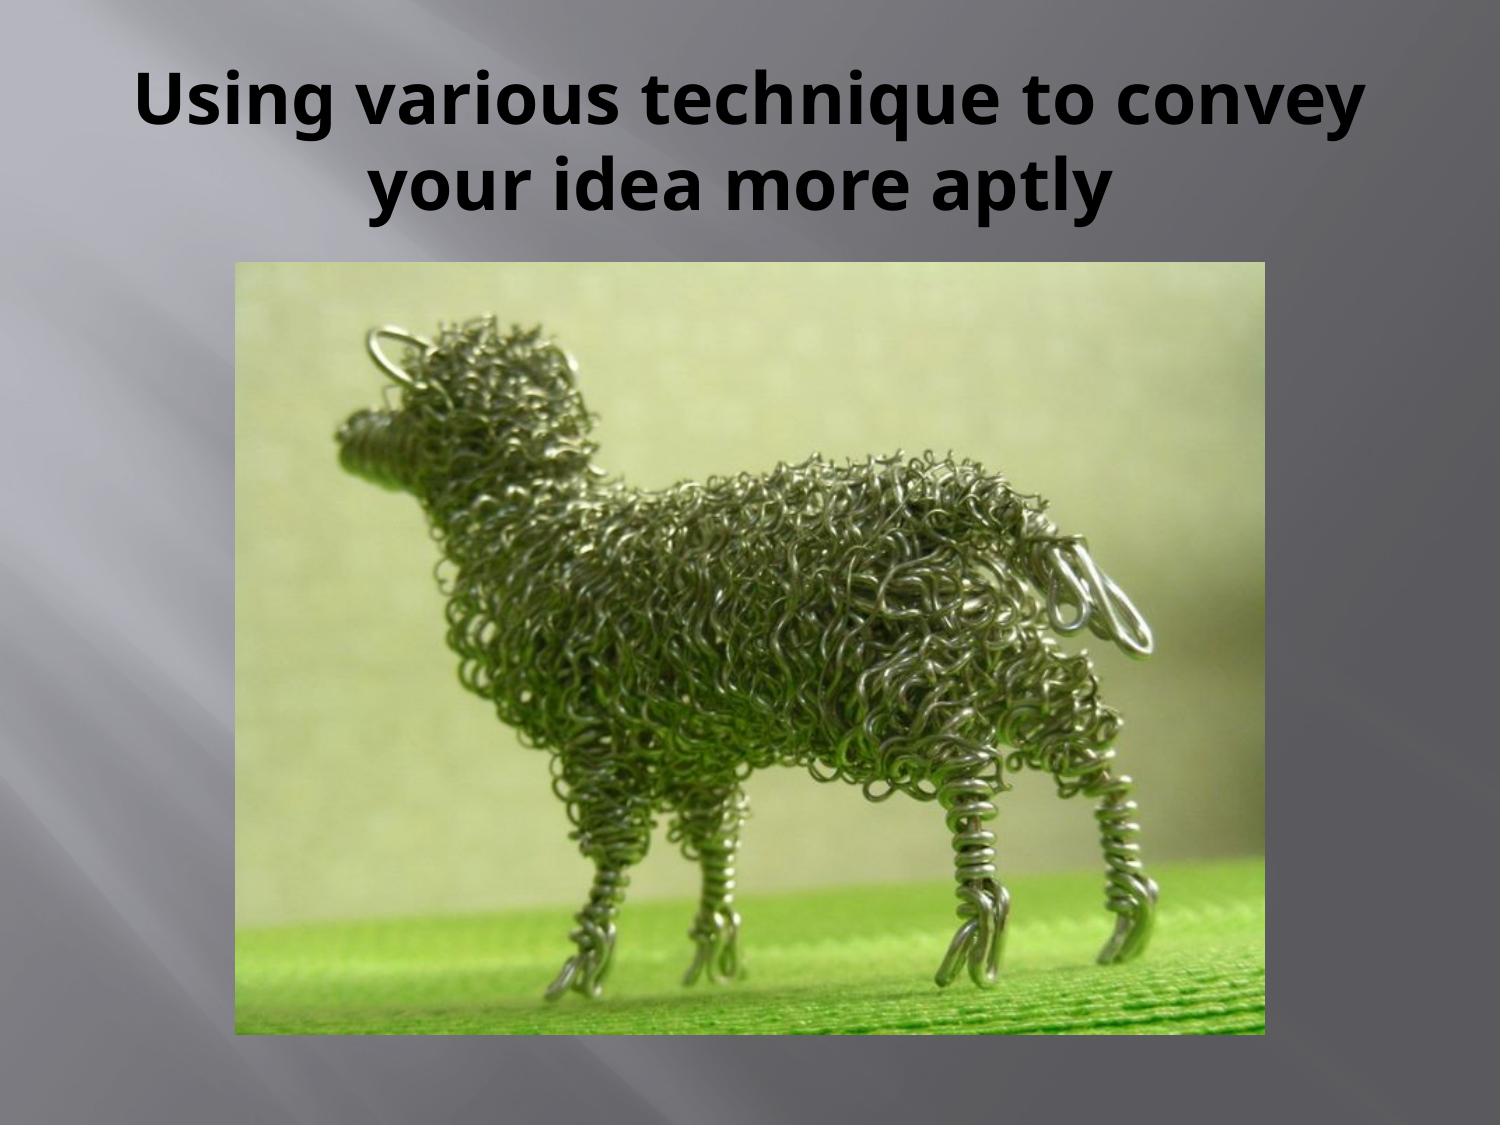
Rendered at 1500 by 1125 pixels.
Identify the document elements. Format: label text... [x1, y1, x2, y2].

title Using various technique to convey your idea more aptly [75, 45, 1425, 233]
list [234, 262, 1266, 1036]
